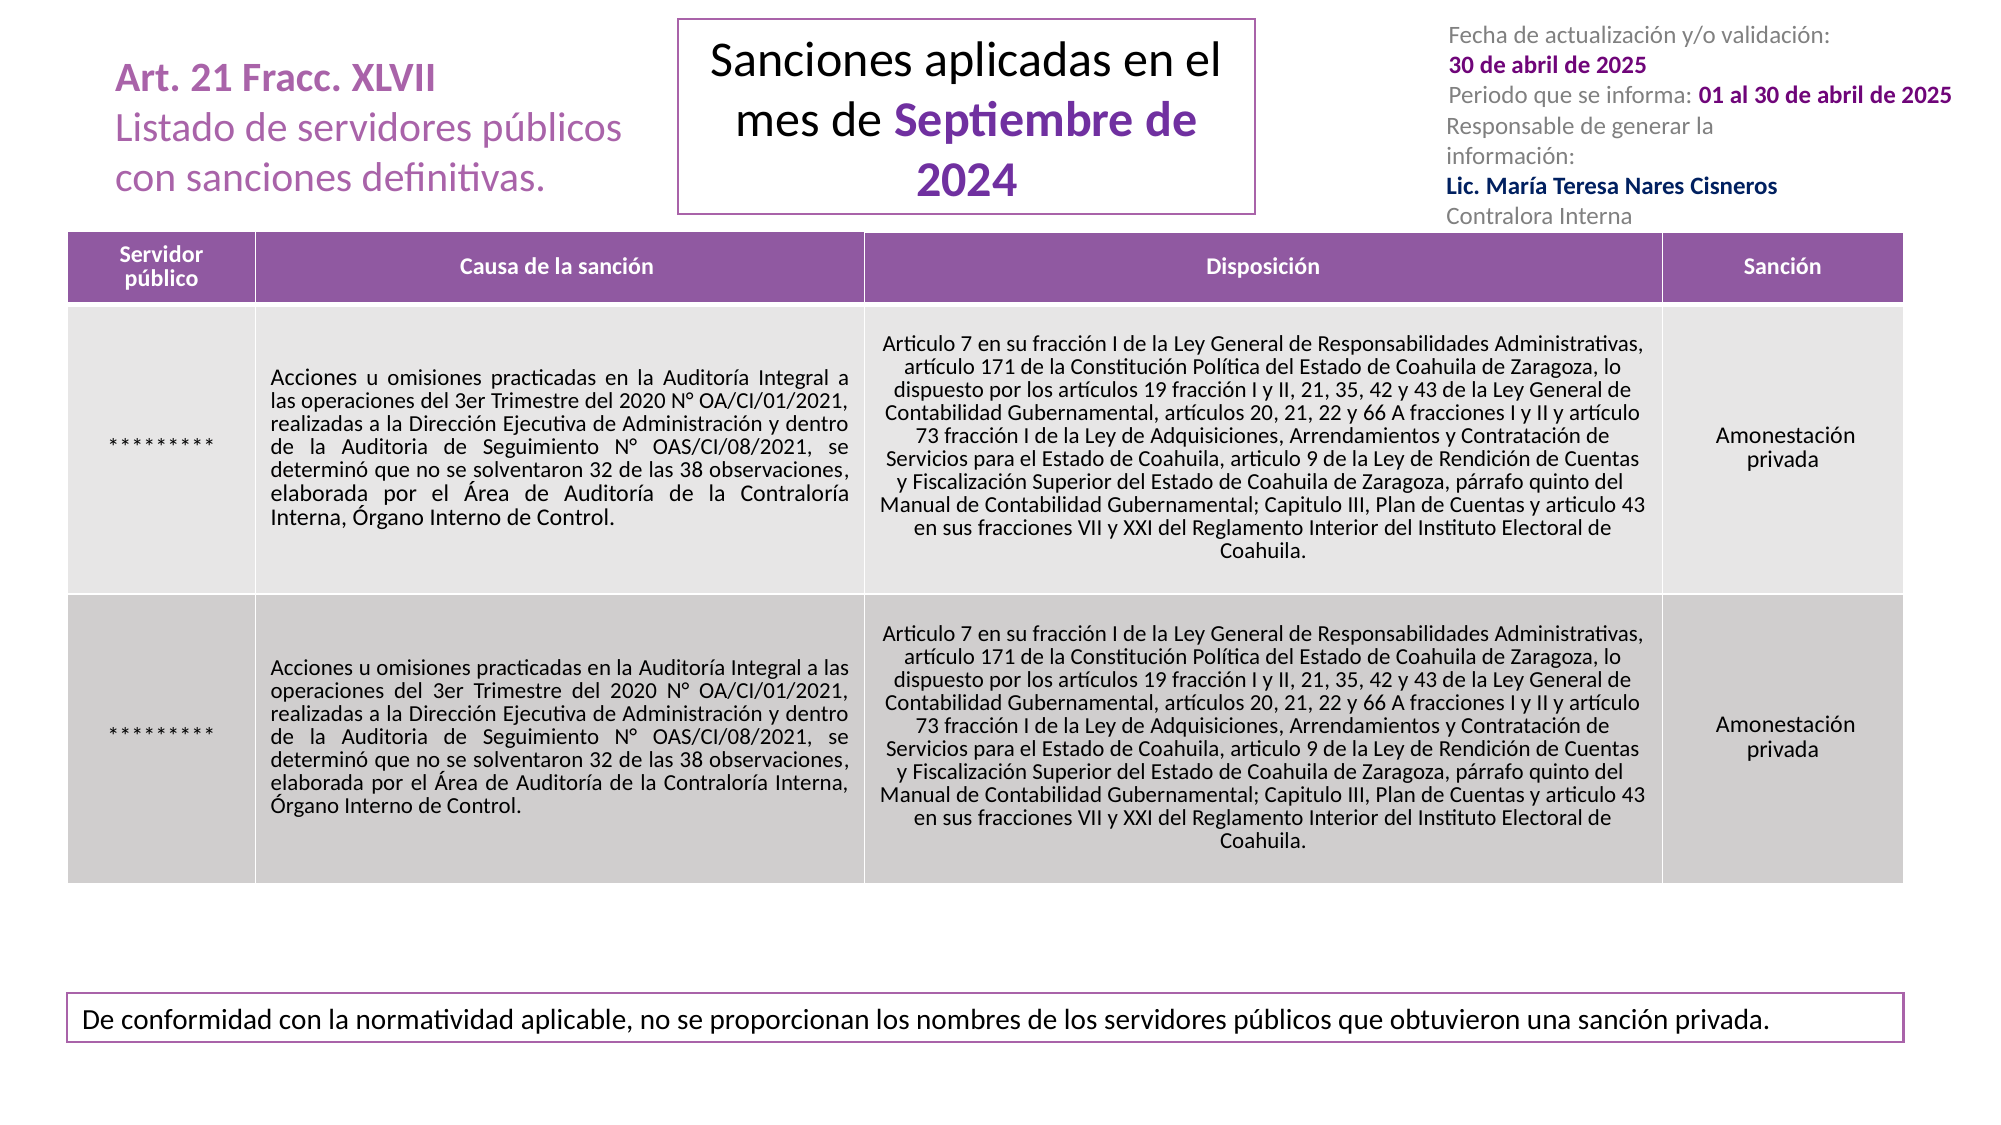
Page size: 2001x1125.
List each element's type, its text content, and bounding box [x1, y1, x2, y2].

text_box Sanciones aplicadas en el mes de Septiembre de 2024 [677, 18, 1256, 215]
table_header Disposición [865, 233, 1431, 302]
table_header Causa de la sanción [256, 232, 864, 302]
table_cell ********* [68, 307, 255, 593]
table_cell Articulo 7 en su fracción I de la Ley General de Responsabilidades Administrativas, artículo 171 de la Constitución Política del Estado de Coahuila de Zaragoza, lo dispuesto por los artículos 19 fracción I y II, 21, 35, 42 y 43 de la Ley General de Contabilidad Gubernamental, artículos 20, 21, 22 y 66 A fracciones I y II y artículo 73 fracción I de la Ley de Adquisiciones, Arrendamientos y Contratación de Servicios para el Estado de Coahuila, articulo 9 de la Ley de Rendición de Cuentas y Fiscalización Superior del Estado de Coahuila de Zaragoza, párrafo quinto del Manual de Contabilidad Gubernamental; Capitulo III, Plan de Cuentas y articulo 43 en sus fracciones VII y XXI del Reglamento Interior del Instituto Electoral de Coahuila. [865, 307, 1662, 593]
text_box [1431, 11, 1971, 341]
text_box De conformidad con la normatividad aplicable, no se proporcionan los nombres de los servidores públicos que obtuvieron una sanción privada. [66, 992, 1905, 1043]
table_cell Amonestación privada [1663, 595, 1903, 883]
table_header Servidor público [68, 232, 255, 302]
table_cell Articulo 7 en su fracción I de la Ley General de Responsabilidades Administrativas, artículo 171 de la Constitución Política del Estado de Coahuila de Zaragoza, lo dispuesto por los artículos 19 fracción I y II, 21, 35, 42 y 43 de la Ley General de Contabilidad Gubernamental, artículos 20, 21, 22 y 66 A fracciones I y II y artículo 73 fracción I de la Ley de Adquisiciones, Arrendamientos y Contratación de Servicios para el Estado de Coahuila, articulo 9 de la Ley de Rendición de Cuentas y Fiscalización Superior del Estado de Coahuila de Zaragoza, párrafo quinto del Manual de Contabilidad Gubernamental; Capitulo III, Plan de Cuentas y articulo 43 en sus fracciones VII y XXI del Reglamento Interior del Instituto Electoral de Coahuila. [865, 595, 1662, 883]
table_cell Acciones u omisiones practicadas en la Auditoría Integral a las operaciones del 3er Trimestre del 2020 N° OA/CI/01/2021, realizadas a la Dirección Ejecutiva de Administración y dentro de la Auditoria de Seguimiento N° OAS/CI/08/2021, se determinó que no se solventaron 32 de las 38 observaciones, elaborada por el Área de Auditoría de la Contraloría Interna, Órgano Interno de Control. [256, 595, 864, 883]
text_box Art. 21 Fracc. XLVII Listado de servidores públicos con sanciones definitivas. [100, 41, 678, 232]
table_cell Amonestación privada [1663, 341, 1903, 593]
table_cell Acciones u omisiones practicadas en la Auditoría Integral a las operaciones del 3er Trimestre del 2020 N° OA/CI/01/2021, realizadas a la Dirección Ejecutiva de Administración y dentro de la Auditoria de Seguimiento N° OAS/CI/08/2021, se determinó que no se solventaron 32 de las 38 observaciones, elaborada por el Área de Auditoría de la Contraloría Interna, Órgano Interno de Control. [256, 307, 864, 593]
table_cell ********* [68, 595, 255, 883]
